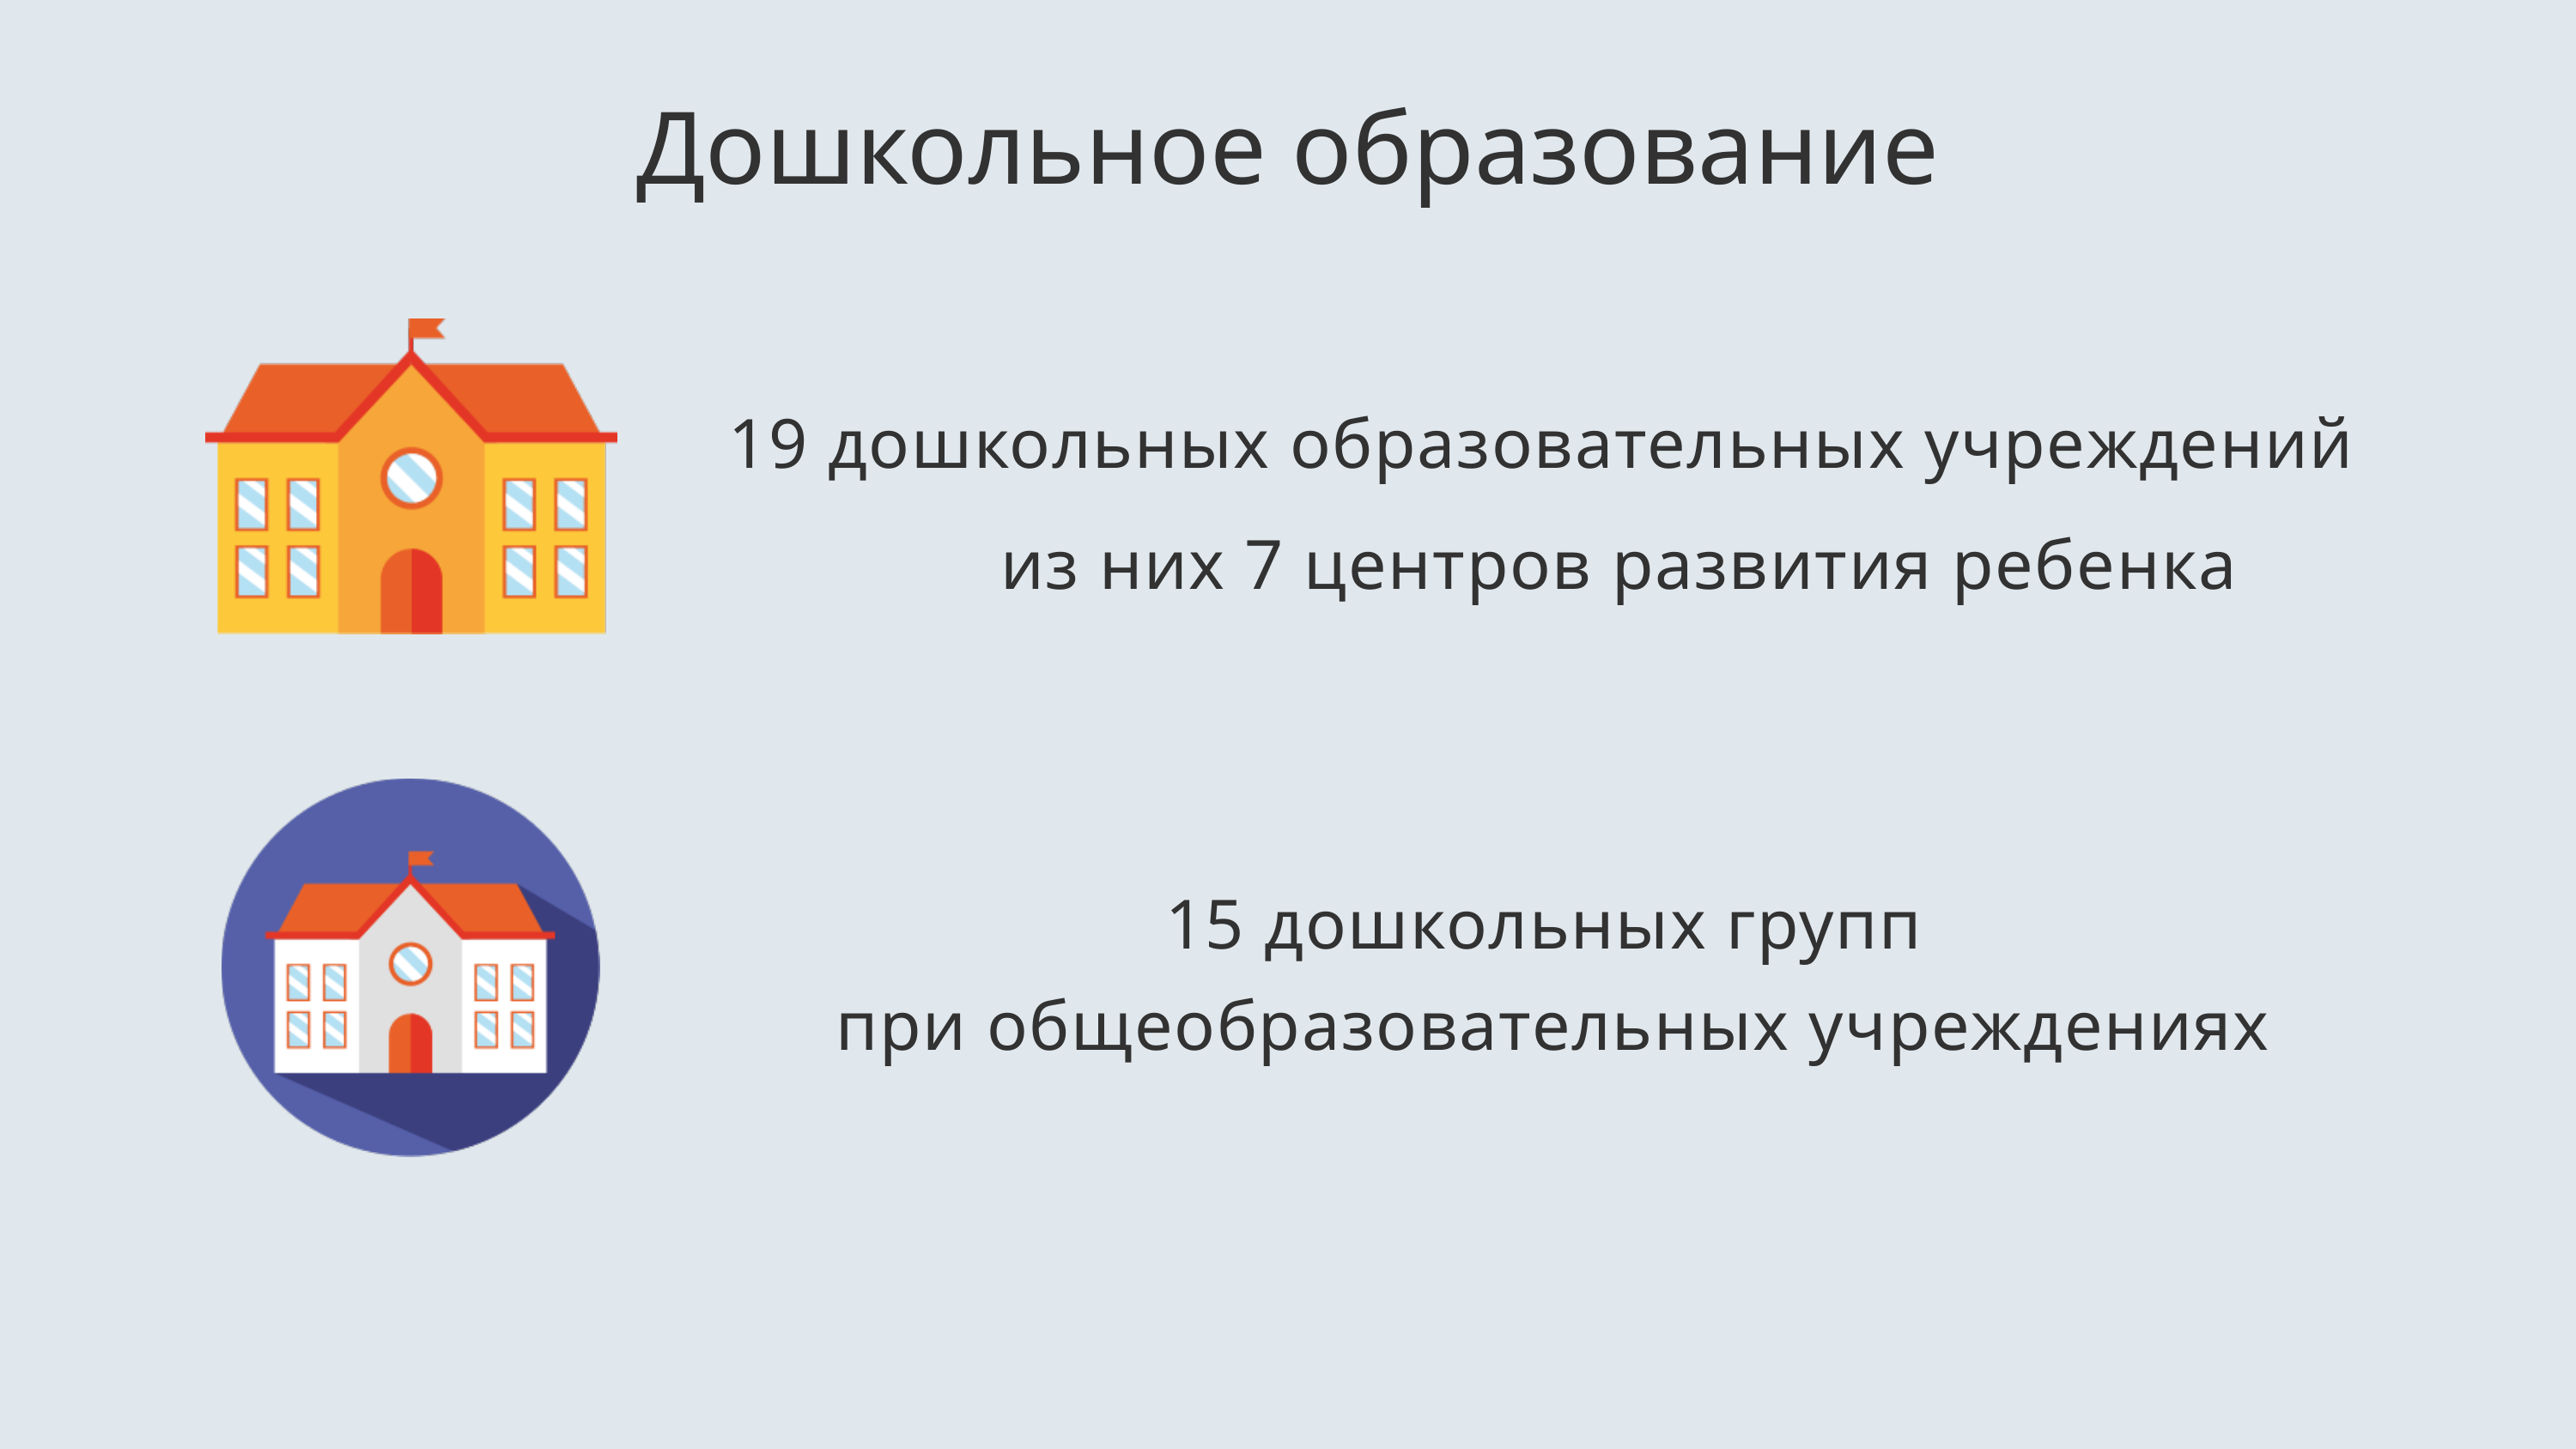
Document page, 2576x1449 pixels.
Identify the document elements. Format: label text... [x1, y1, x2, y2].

text_box из них 7 центров развития ребенка [1000, 500, 2394, 603]
text_box 15 дошкольных групп при общеобразовательных учреждениях [728, 860, 2379, 1064]
text_box Дошкольное образование [594, 64, 1982, 204]
text_box 19 дошкольных образовательных учреждений [728, 379, 2480, 482]
picture [205, 318, 617, 634]
picture [222, 779, 601, 1158]
